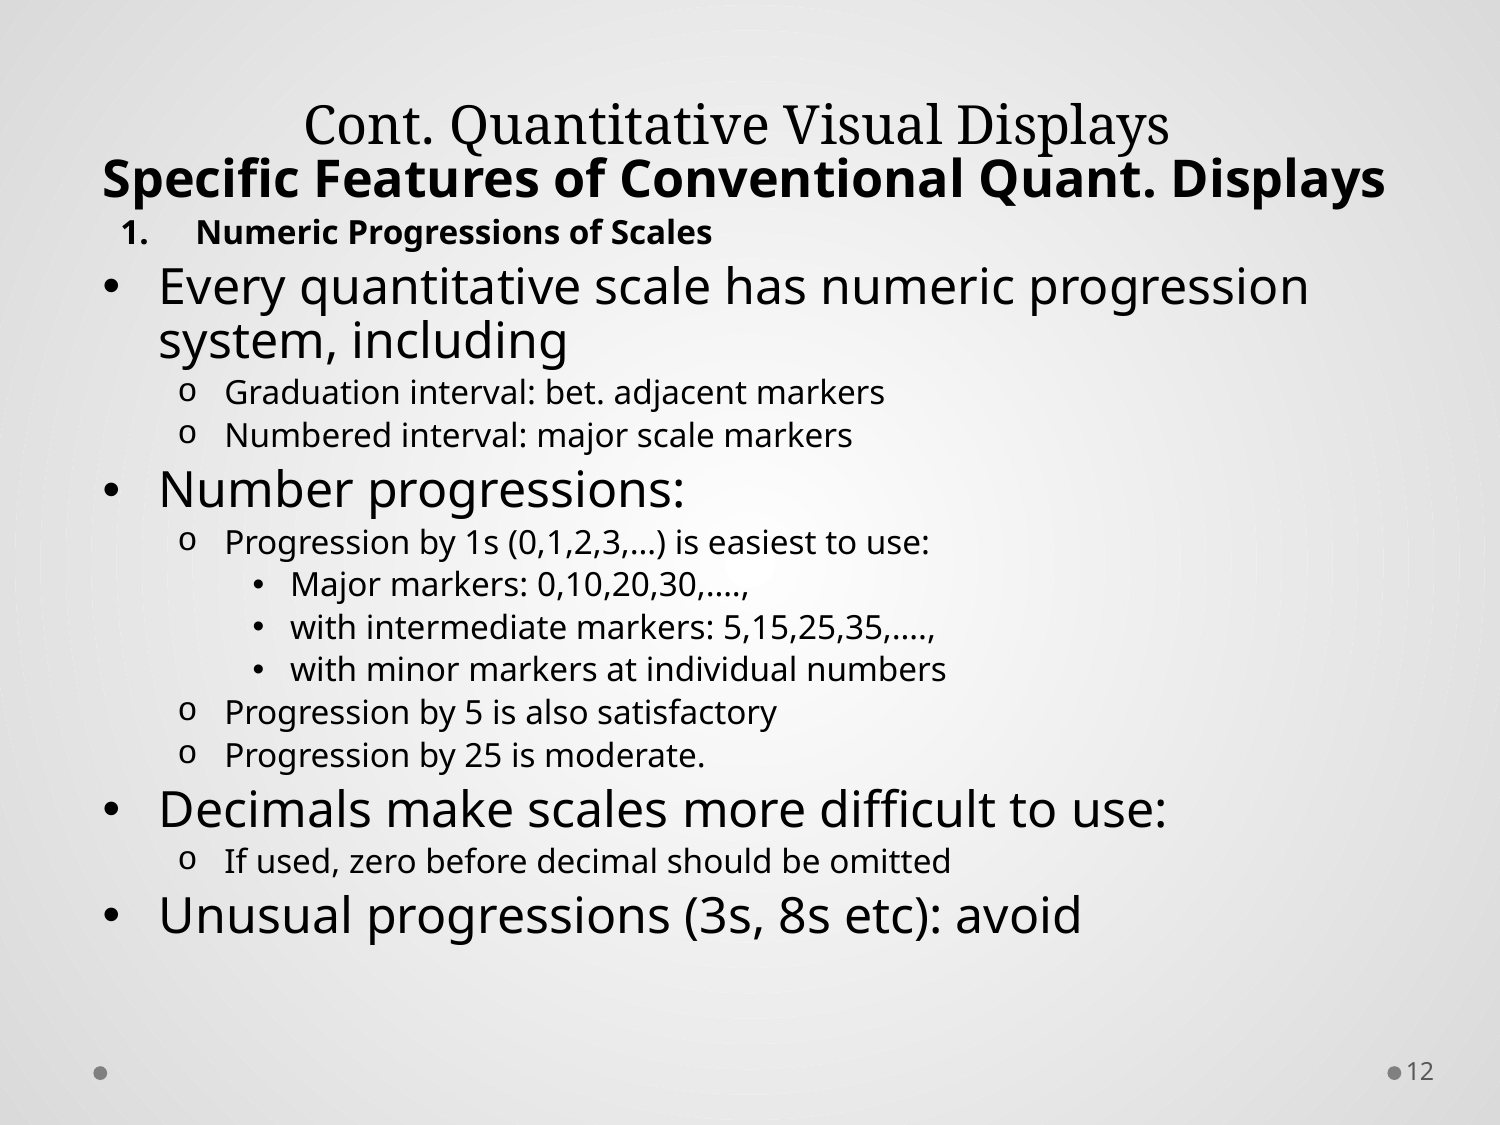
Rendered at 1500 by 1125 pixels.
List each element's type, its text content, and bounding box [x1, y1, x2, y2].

title Cont. Quantitative Visual Displays [62, 62, 1413, 163]
list Specific Features of Conventional Quant. Displays Numeric Progressions of Scales Every quantitative scale has numeric progression system, including Graduation interval: bet. adjacent markers Numbered interval: major scale markers Number progressions: Progression by 1s (0,1,2,3,…) is easiest to use: Major markers: 0,10,20,30,…., with intermediate markers: 5,15,25,35,…., with minor markers at individual numbers Progression by 5 is also satisfactory Progression by 25 is moderate. Decimals make scales more difficult to use: If used, zero before decimal should be omitted Unusual progressions (3s, 8s etc): avoid [87, 137, 1438, 1113]
slide_number 12 [1401, 1042, 1494, 1103]
